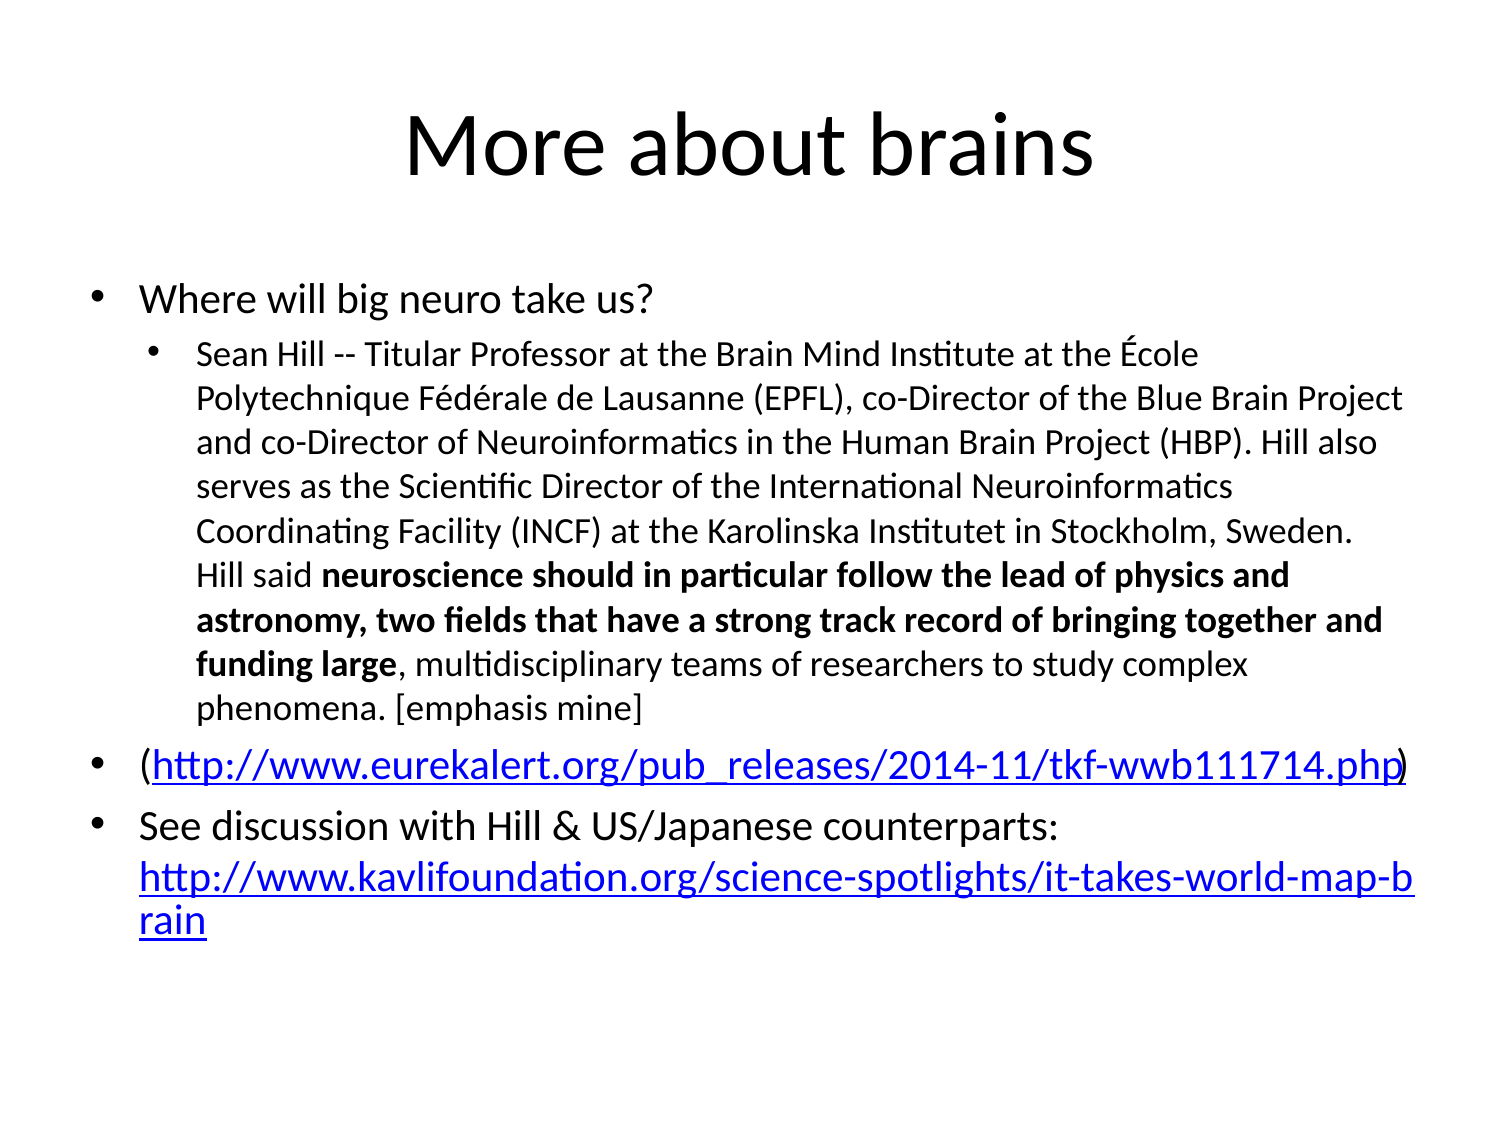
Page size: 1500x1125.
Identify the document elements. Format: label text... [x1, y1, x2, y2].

title More about brains [75, 45, 1425, 233]
list Where will big neuro take us? Sean Hill -- Titular Professor at the Brain Mind Institute at the École Polytechnique Fédérale de Lausanne (EPFL), co-Director of the Blue Brain Project and co-Director of Neuroinformatics in the Human Brain Project (HBP). Hill also serves as the Scientific Director of the International Neuroinformatics Coordinating Facility (INCF) at the Karolinska Institutet in Stockholm, Sweden. Hill said neuroscience should in particular follow the lead of physics and astronomy, two fields that have a strong track record of bringing together and funding large, multidisciplinary teams of researchers to study complex phenomena. [emphasis mine] (http://www.eurekalert.org/pub_releases/2014-11/tkf-wwb111714.php) See discussion with Hill & US/Japanese counterparts: http://www.kavlifoundation.org/science-spotlights/it-takes-world-map-brain [75, 262, 1425, 1005]
